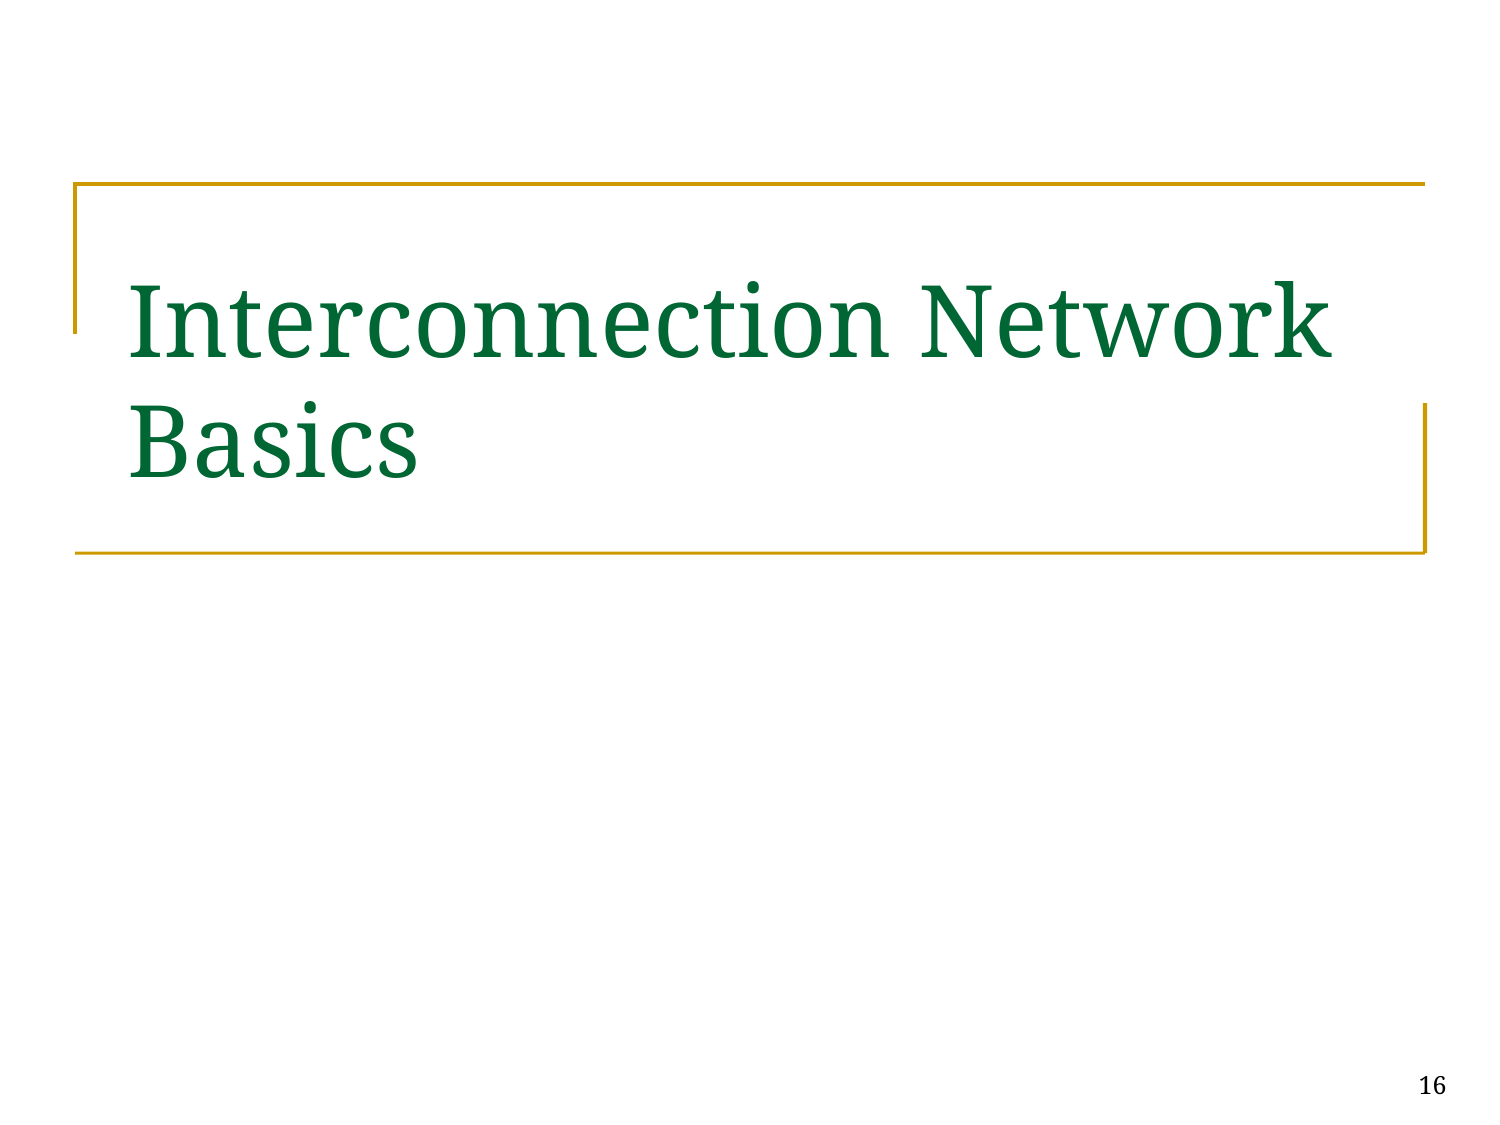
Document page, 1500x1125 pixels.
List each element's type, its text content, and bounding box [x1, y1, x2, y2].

title Interconnection Network Basics [112, 249, 1413, 538]
slide_number 16 [1111, 1036, 1462, 1112]
